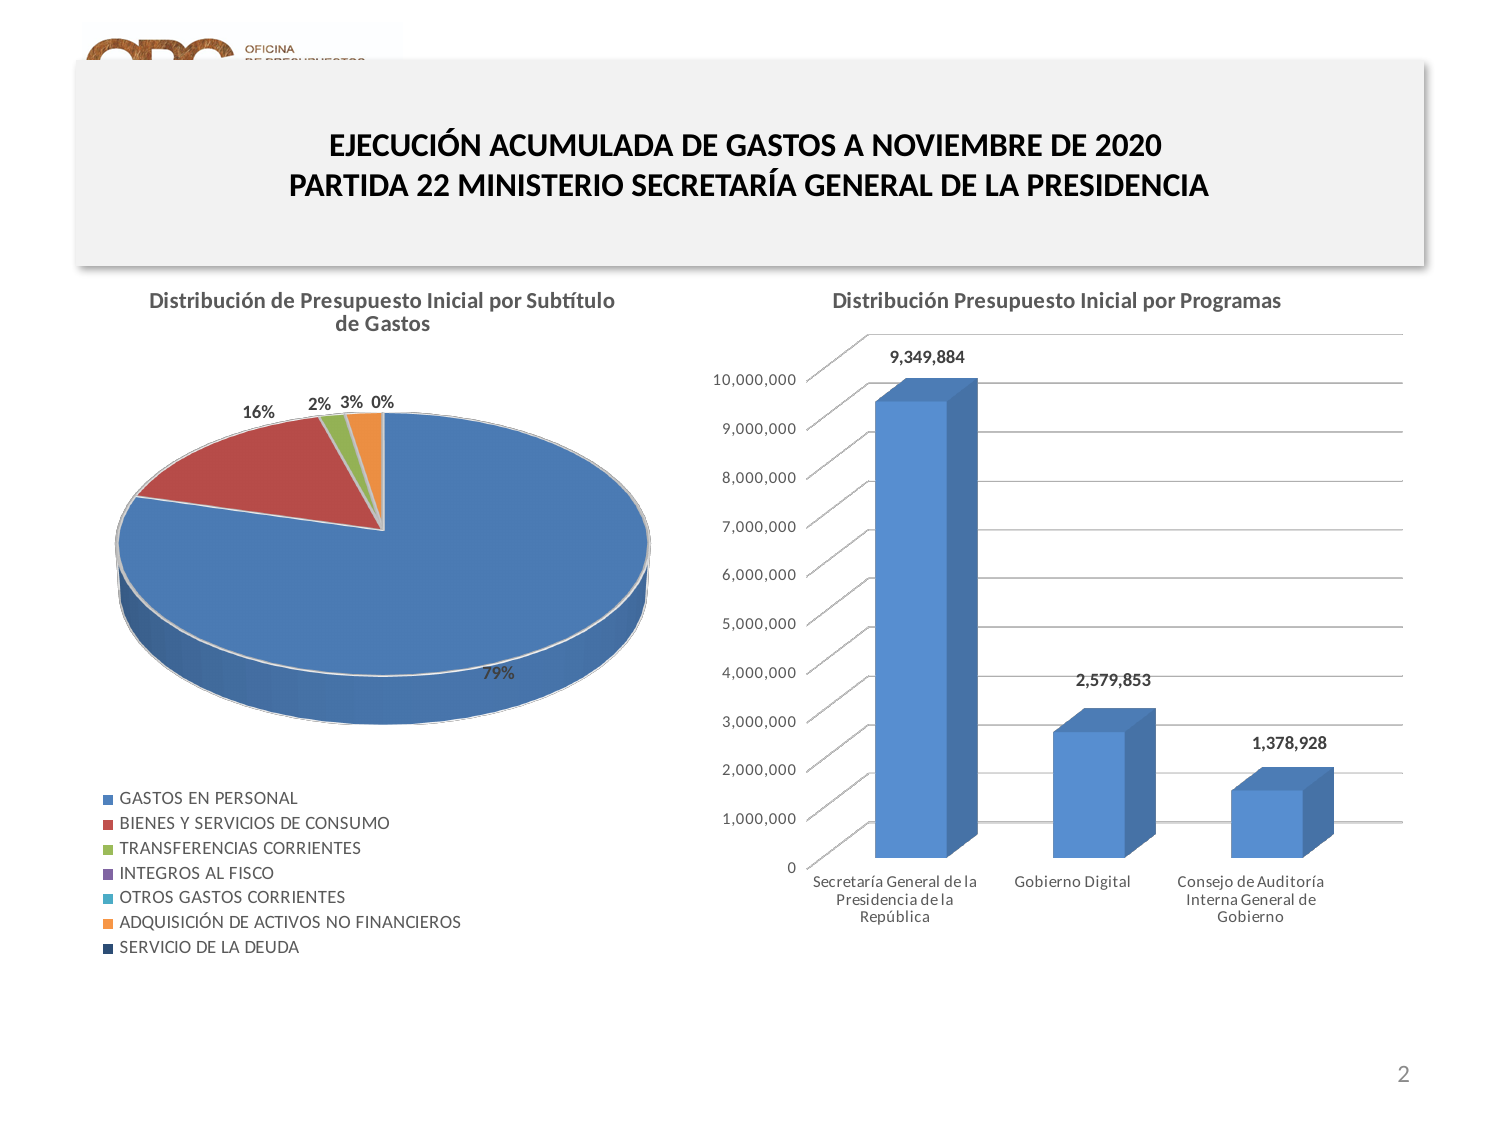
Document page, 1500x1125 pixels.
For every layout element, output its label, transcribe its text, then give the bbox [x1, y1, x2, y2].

slide_number 2 [1074, 1042, 1425, 1103]
picture [82, 22, 403, 60]
chart [74, 262, 692, 965]
title EJECUCIÓN ACUMULADA DE GASTOS A NOVIEMBRE DE 2020 PARTIDA 22 MINISTERIO SECRETARÍA GENERAL DE LA PRESIDENCIA [76, 60, 1424, 262]
chart [694, 262, 1422, 941]
